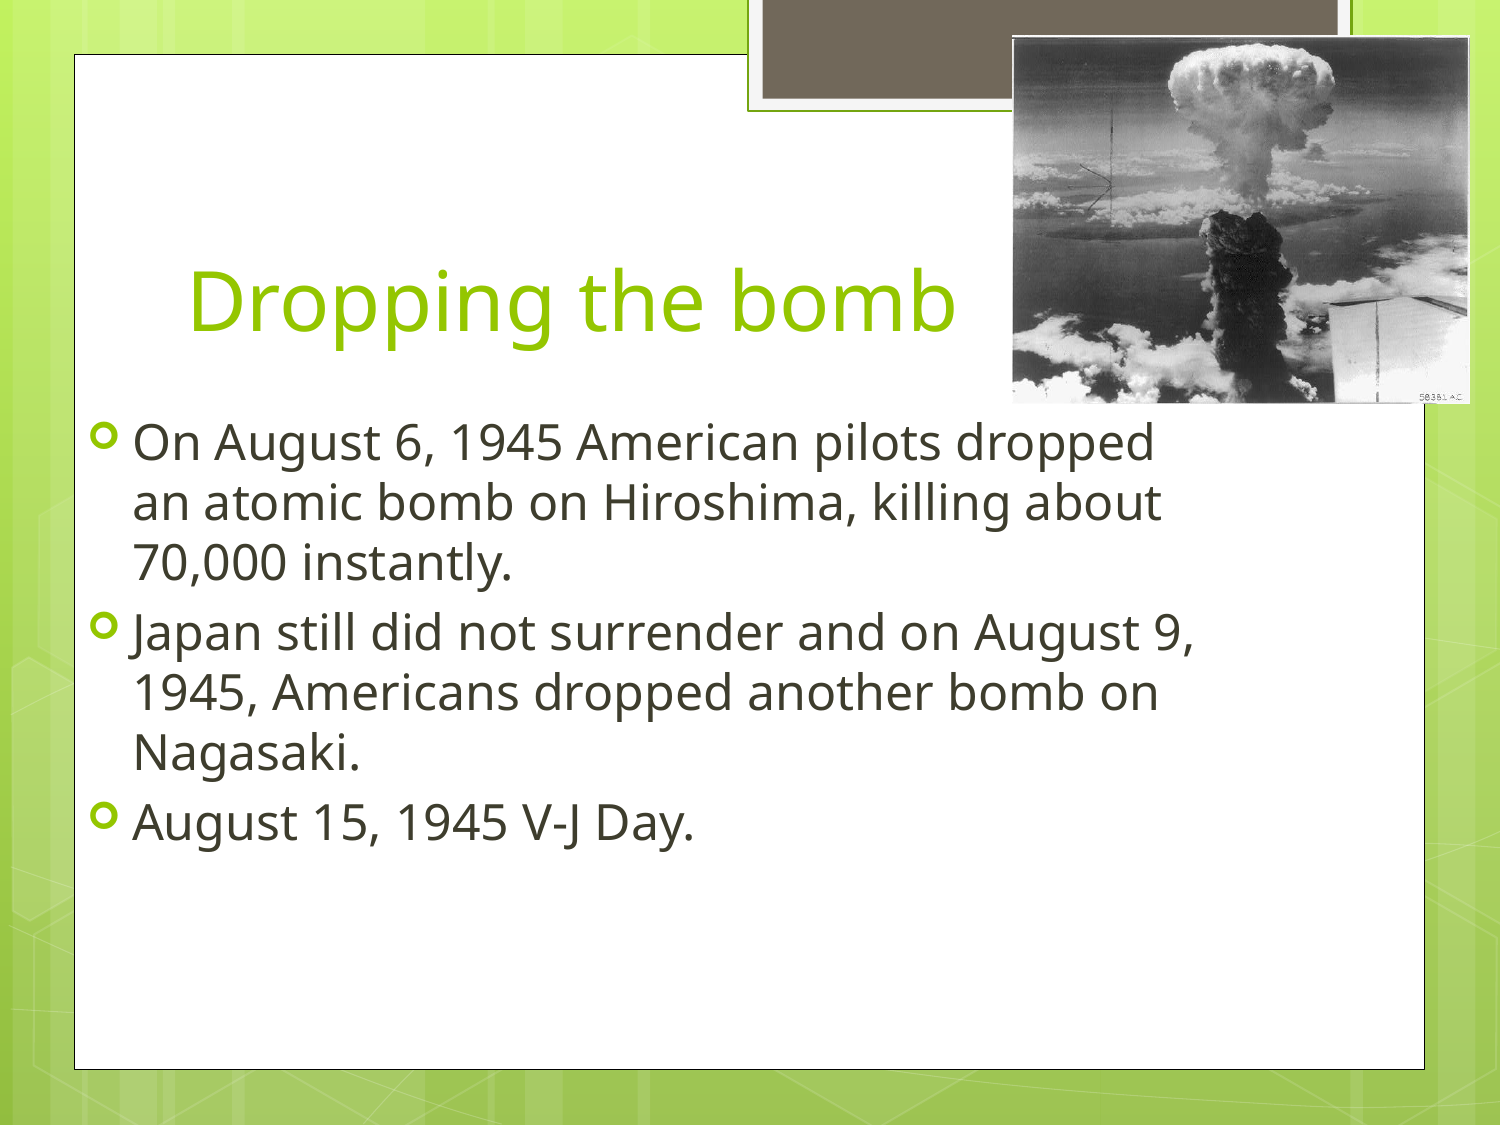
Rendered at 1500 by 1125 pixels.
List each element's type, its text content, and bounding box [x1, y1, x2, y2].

list On August 6, 1945 American pilots dropped an atomic bomb on Hiroshima, killing about 70,000 instantly. Japan still did not surrender and on August 9, 1945, Americans dropped another bomb on Nagasaki. August 15, 1945 V-J Day. [60, 403, 1213, 979]
title Dropping the bomb [171, 168, 1006, 357]
picture [1012, 35, 1470, 404]
